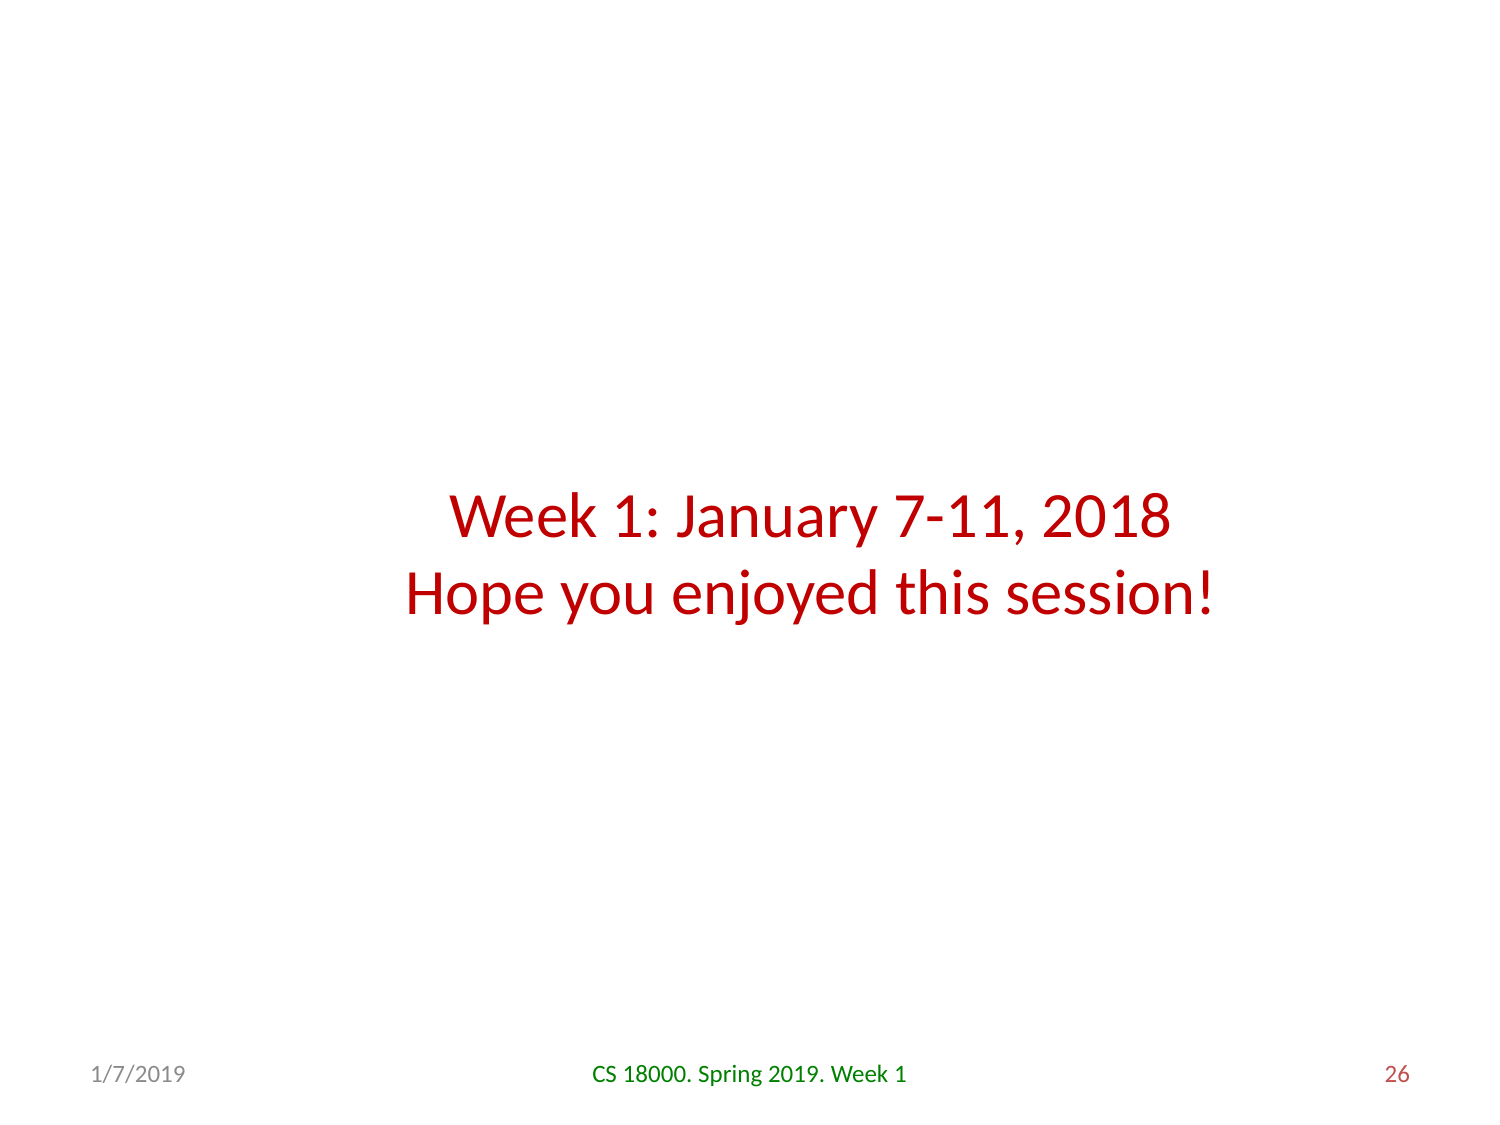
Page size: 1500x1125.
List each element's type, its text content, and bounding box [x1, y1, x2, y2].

text_box Week 1: January 7-11, 2018 Hope you enjoyed this session! [233, 465, 1389, 636]
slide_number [75, 1042, 425, 1103]
footer CS 18000. Spring 2019. Week 1 [512, 1042, 988, 1103]
slide_number 26 [1074, 1042, 1425, 1103]
